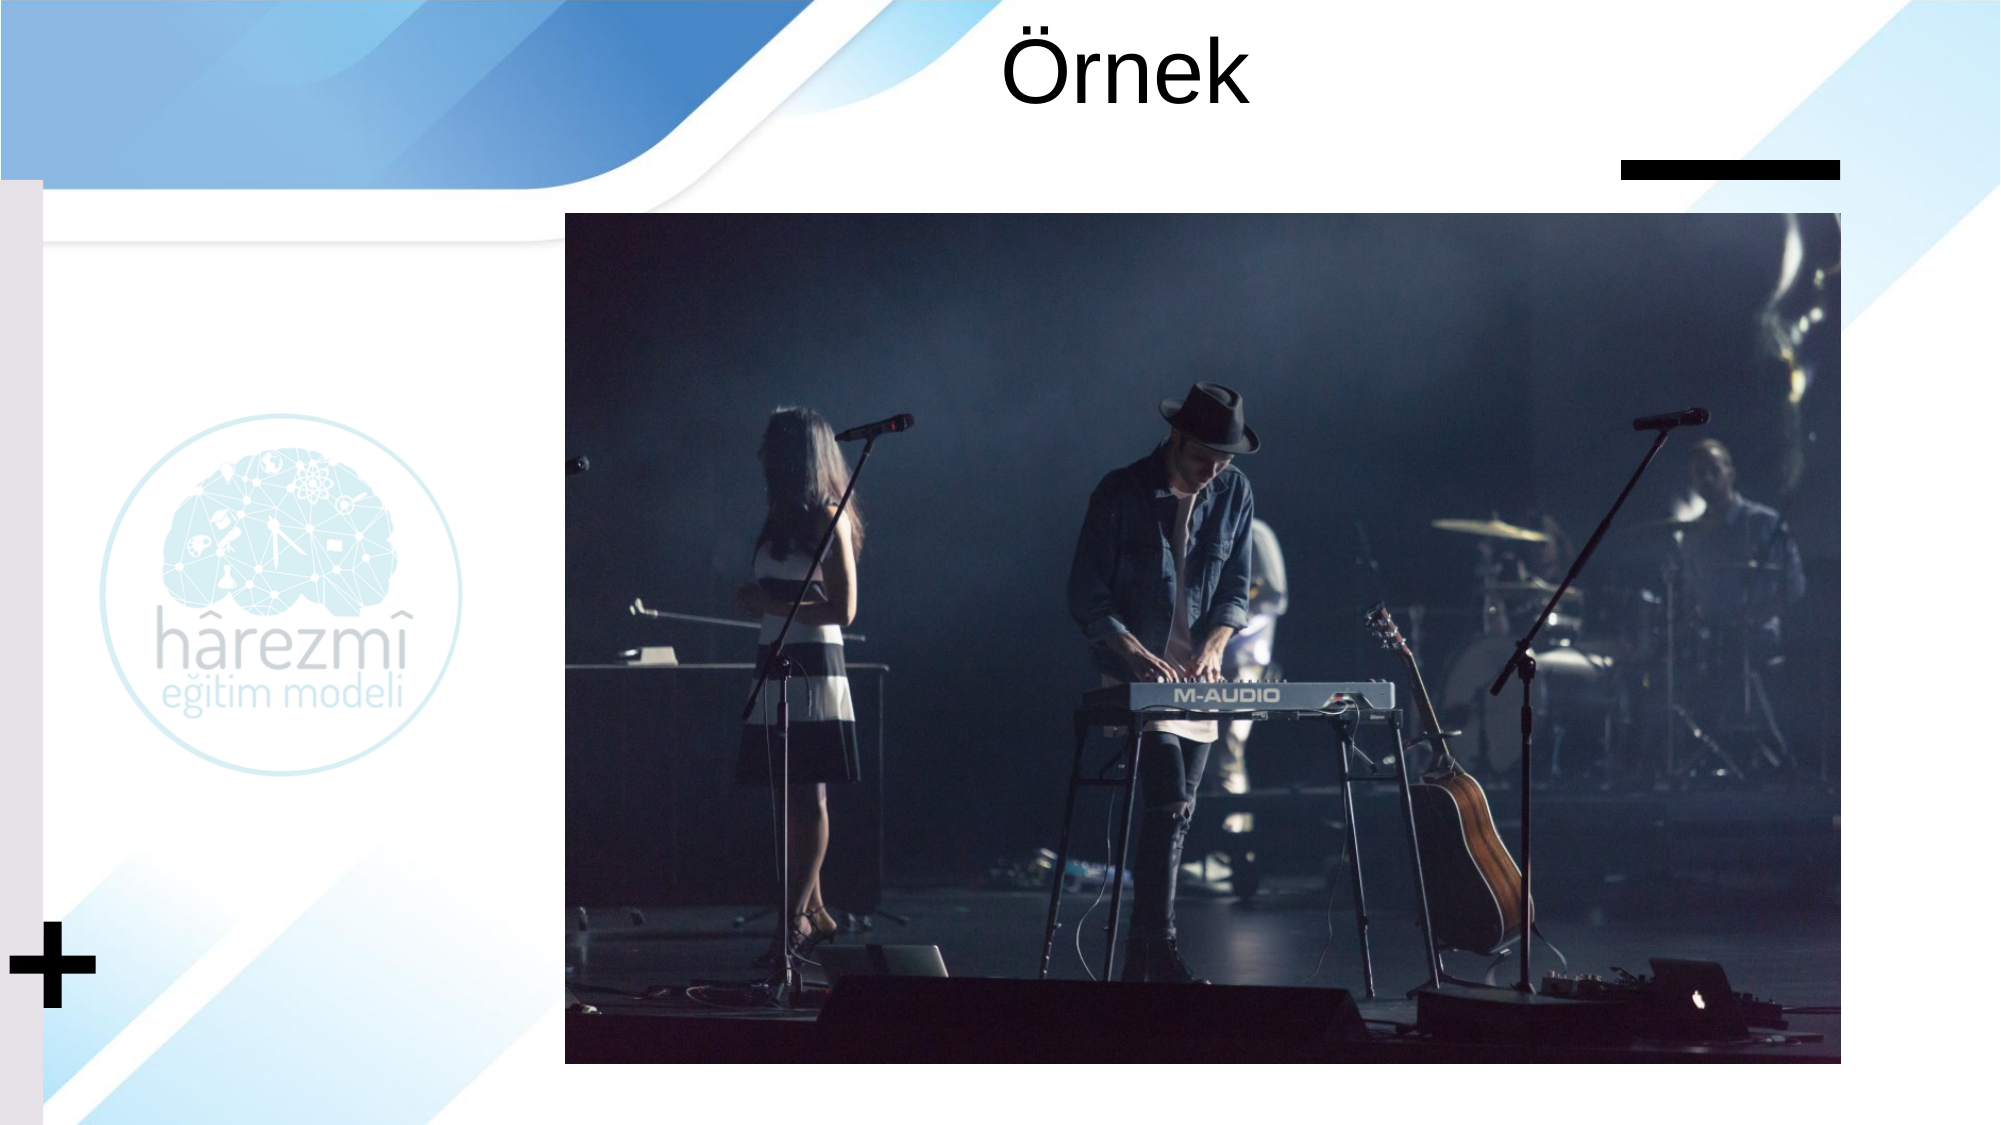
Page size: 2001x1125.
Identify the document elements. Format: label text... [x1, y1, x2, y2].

title Örnek [985, 4, 2000, 214]
text_box [1621, 160, 1841, 180]
text_box [0, 179, 44, 1125]
picture [564, 212, 1841, 1064]
picture [99, 413, 463, 778]
text_box [9, 921, 96, 1008]
text_box [0, 0, 2000, 1125]
